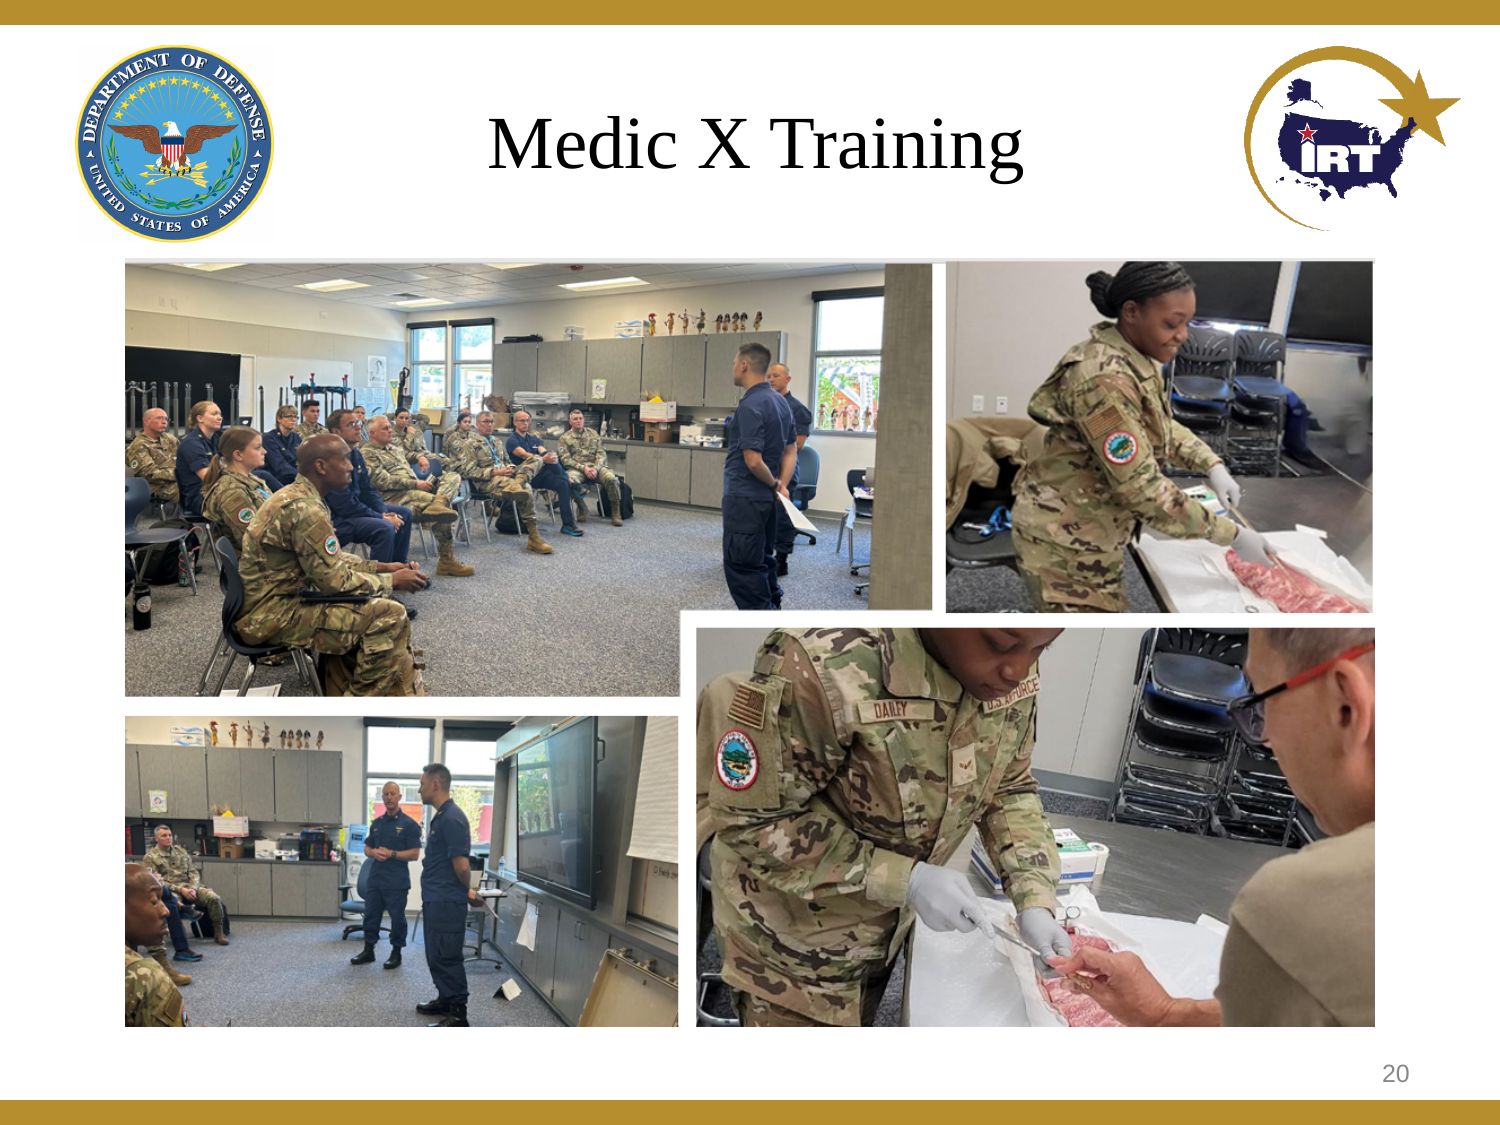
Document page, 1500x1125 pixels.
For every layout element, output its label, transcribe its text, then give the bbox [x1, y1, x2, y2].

picture [1263, 46, 1461, 231]
picture [124, 258, 1376, 1027]
title Medic X Training [249, 45, 1263, 233]
picture [75, 45, 275, 244]
slide_number 20 [1074, 1042, 1425, 1103]
